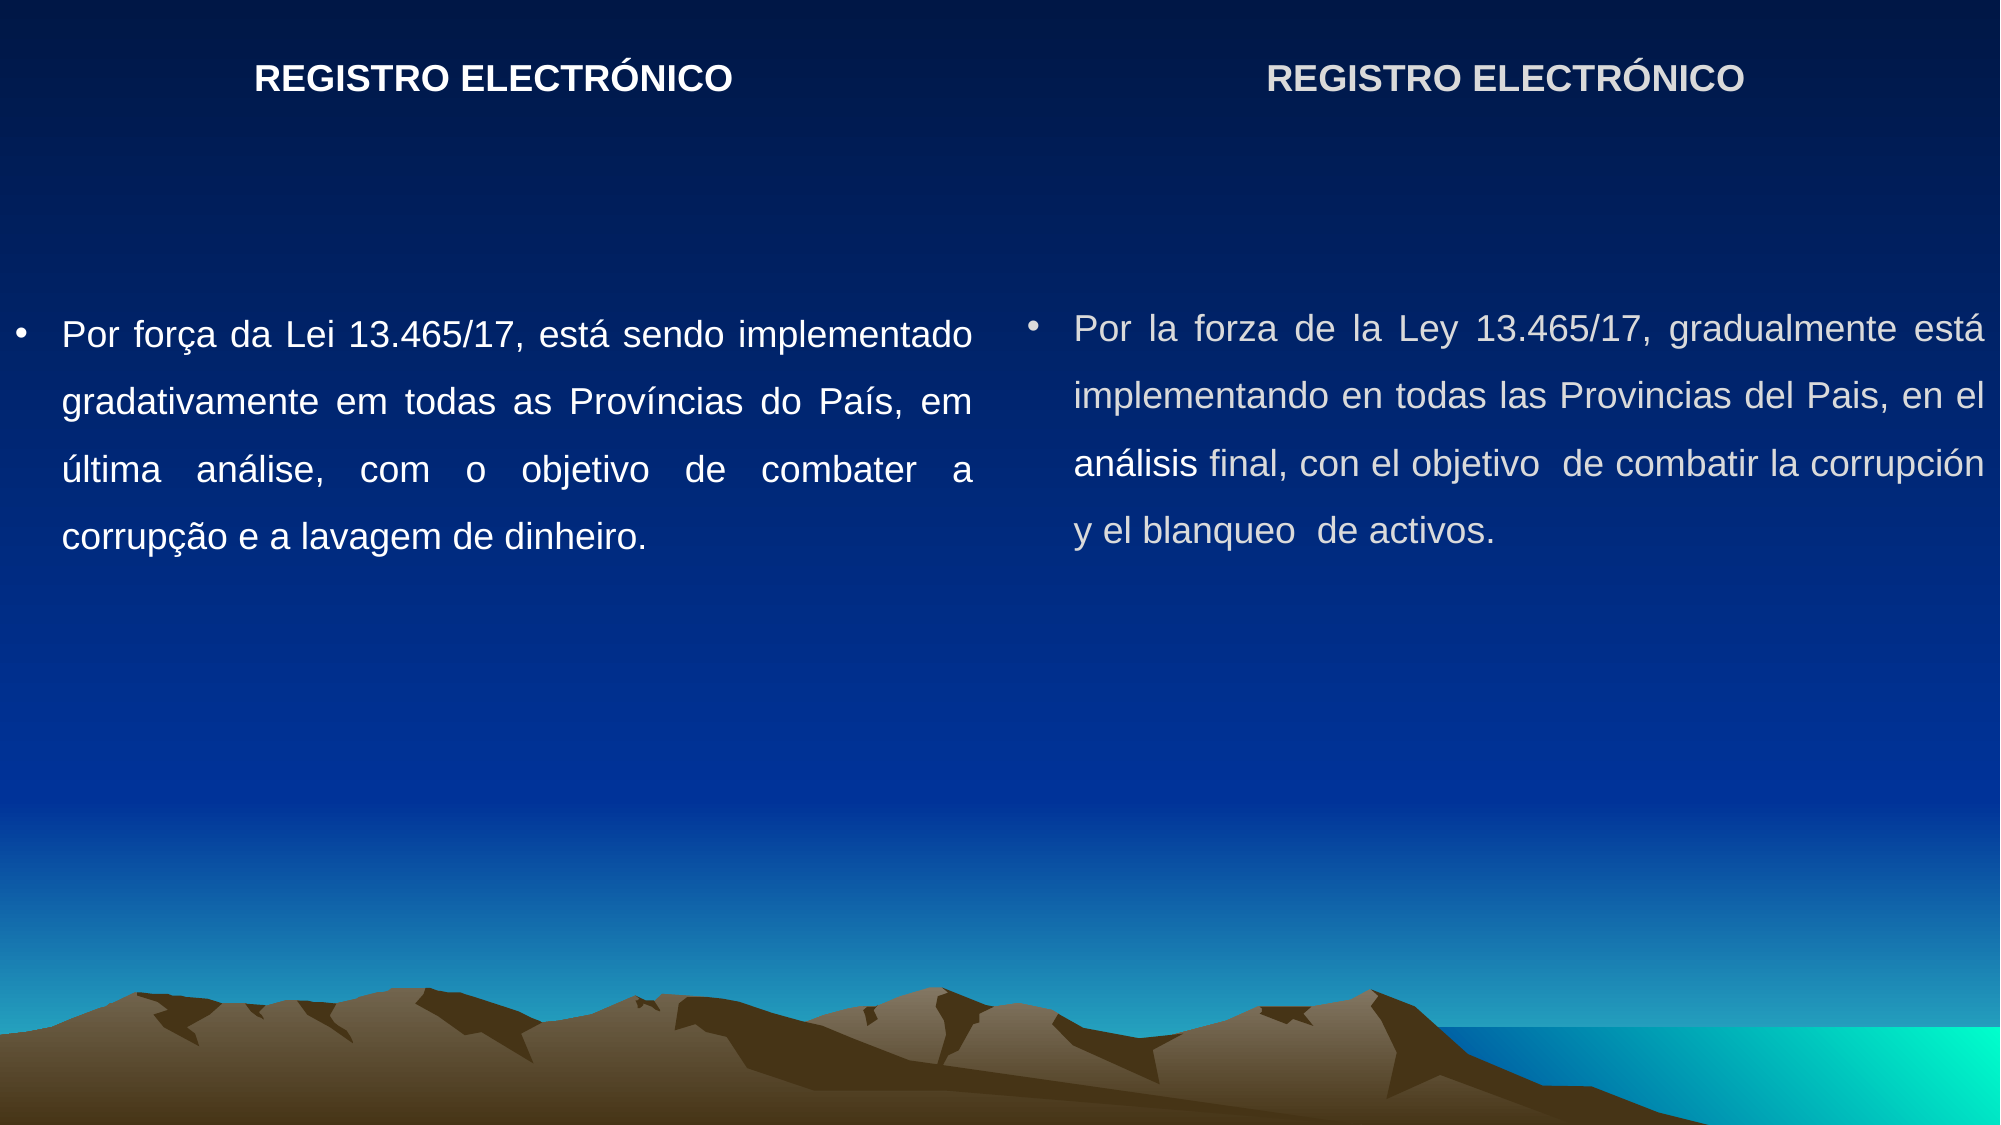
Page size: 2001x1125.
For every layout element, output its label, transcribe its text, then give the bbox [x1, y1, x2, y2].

text_box REGISTRO ELECTRÓNICO [1012, 46, 2000, 107]
text_box Por la forza de la Ley 13.465/17, gradualmente está implementando en todas las Provincias del Pais, en el análisis final, con el objetivo de combatir la corrupción y el blanqueo de activos. [1012, 273, 2000, 559]
text_box REGISTRO ELECTRÓNICO [0, 46, 988, 107]
text_box Por força da Lei 13.465/17, está sendo implementado gradativamente em todas as Províncias do País, em última análise, com o objetivo de combater a corrupção e a lavagem de dinheiro. [0, 279, 988, 565]
